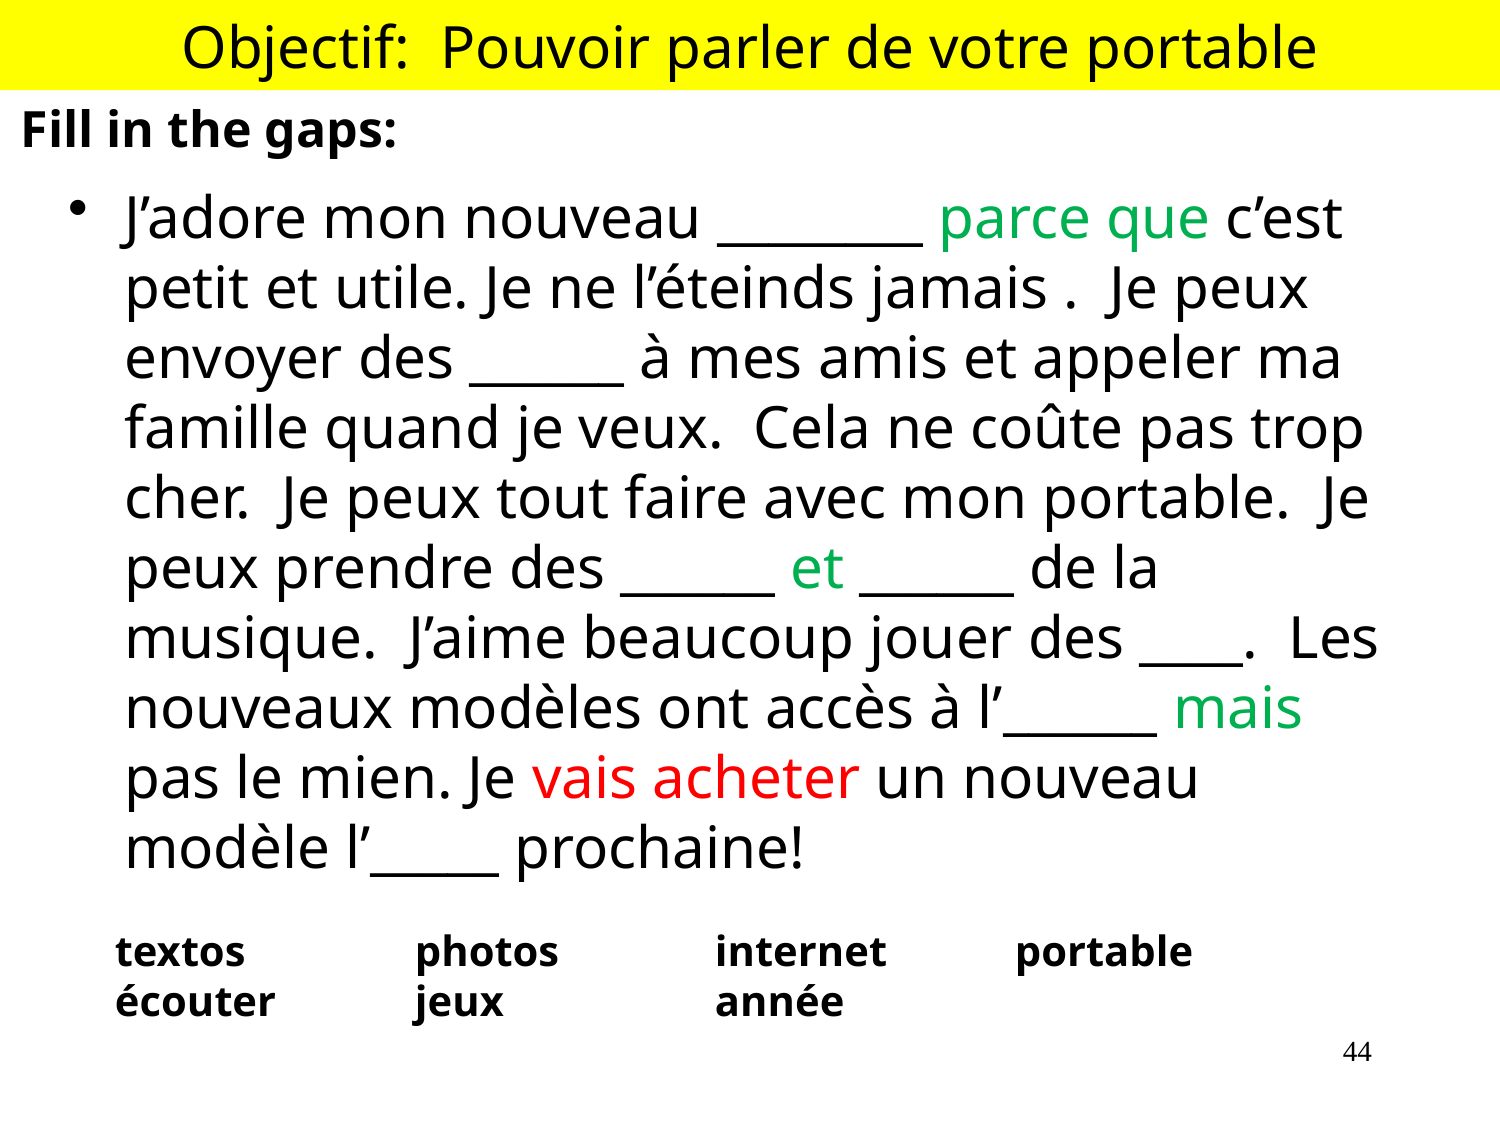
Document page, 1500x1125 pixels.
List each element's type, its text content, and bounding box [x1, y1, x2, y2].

slide_number 44 [1074, 1024, 1388, 1101]
list J’adore mon nouveau ________ parce que c’est petit et utile. Je ne l’éteinds jamais . Je peux envoyer des ______ à mes amis et appeler ma famille quand je veux. Cela ne coûte pas trop cher. Je peux tout faire avec mon portable. Je peux prendre des ______ et ______ de la musique. J’aime beaucoup jouer des ____. Les nouveaux modèles ont accès à l’______ mais pas le mien. Je vais acheter un nouveau modèle l’_____ prochaine! [52, 172, 1400, 918]
text_box textos photos internet portable écouter jeux année [100, 916, 1376, 1032]
title Objectif: Pouvoir parler de votre portable [0, 0, 1500, 91]
text_box Fill in the gaps: [5, 90, 413, 165]
